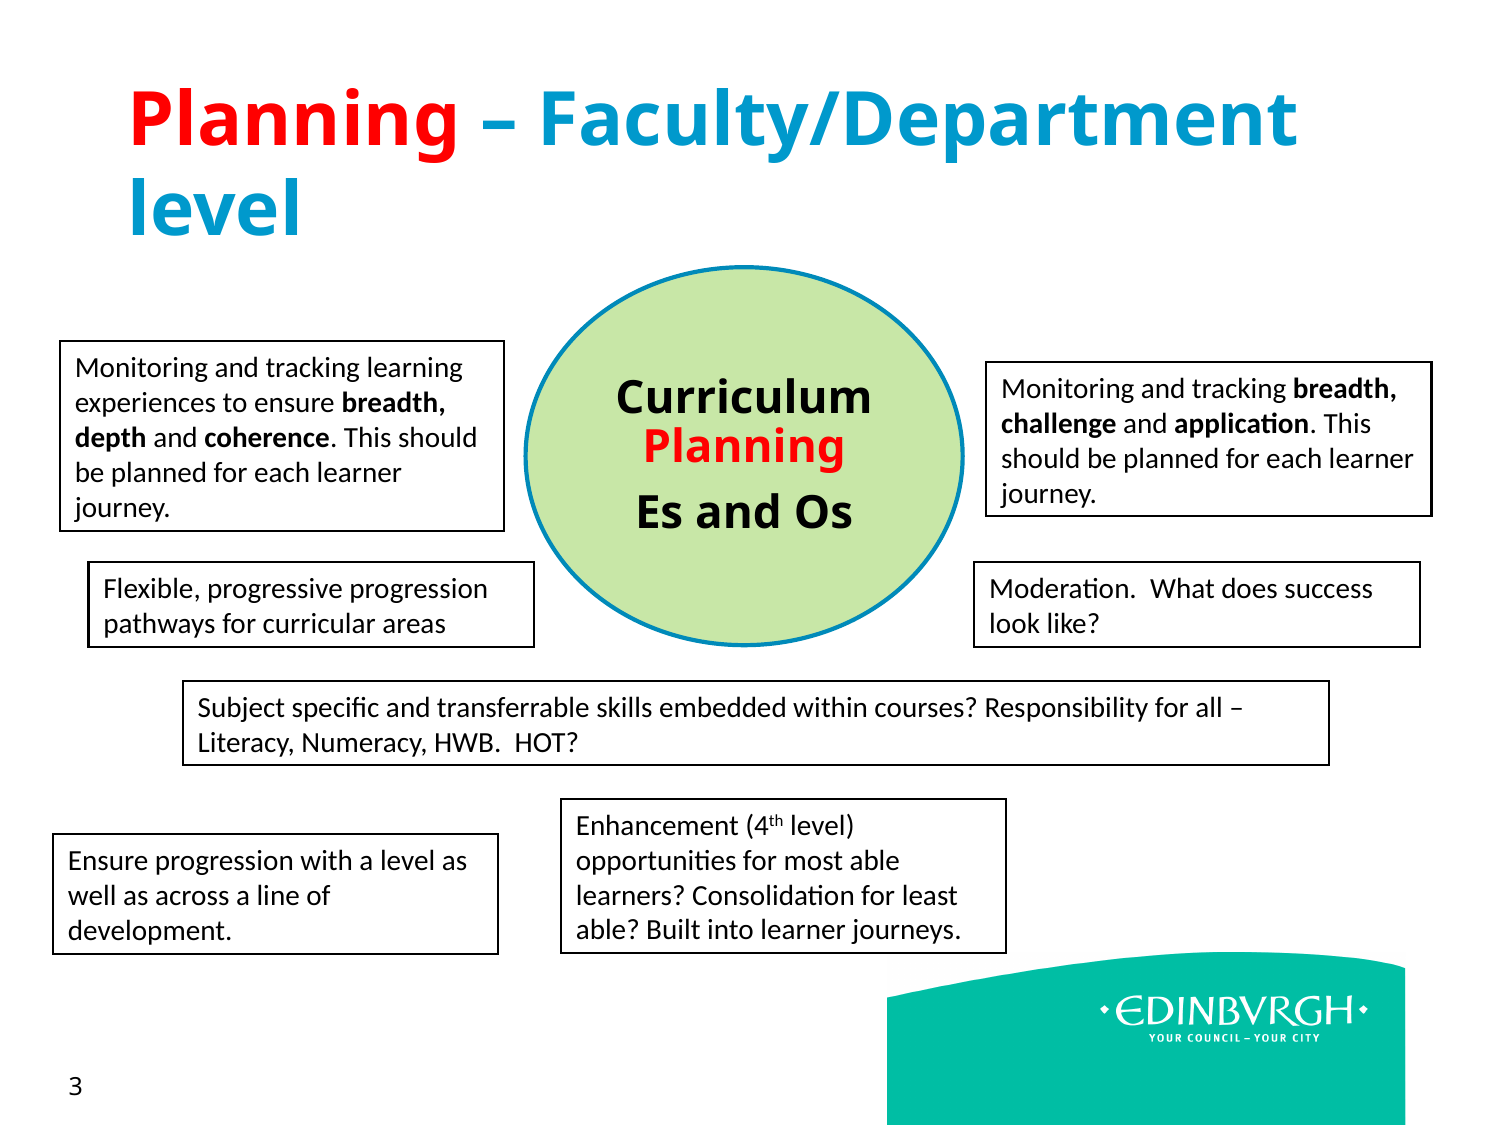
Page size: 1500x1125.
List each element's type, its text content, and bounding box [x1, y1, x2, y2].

text_box Enhancement (4th level) opportunities for most able learners? Consolidation for least able? Built into learner journeys. [561, 798, 1007, 954]
list [111, 326, 1388, 977]
text_box Ensure progression with a level as well as across a line of development. [53, 834, 499, 954]
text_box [525, 266, 963, 646]
text_box Moderation. What does success look like? [974, 562, 1420, 648]
picture [887, 952, 1406, 1125]
text_box Subject specific and transferrable skills embedded within courses? Responsibility for all – Literacy, Numeracy, HWB. HOT? [183, 680, 1329, 766]
title Planning – Faculty/Department level [112, 77, 1388, 244]
text_box Monitoring and tracking breadth, challenge and application. This should be planned for each learner journey. [986, 361, 1432, 517]
text_box Monitoring and tracking learning experiences to ensure breadth, depth and coherence. This should be planned for each learner journey. [60, 341, 504, 531]
text_box Flexible, progressive progression pathways for curricular areas [88, 562, 520, 648]
